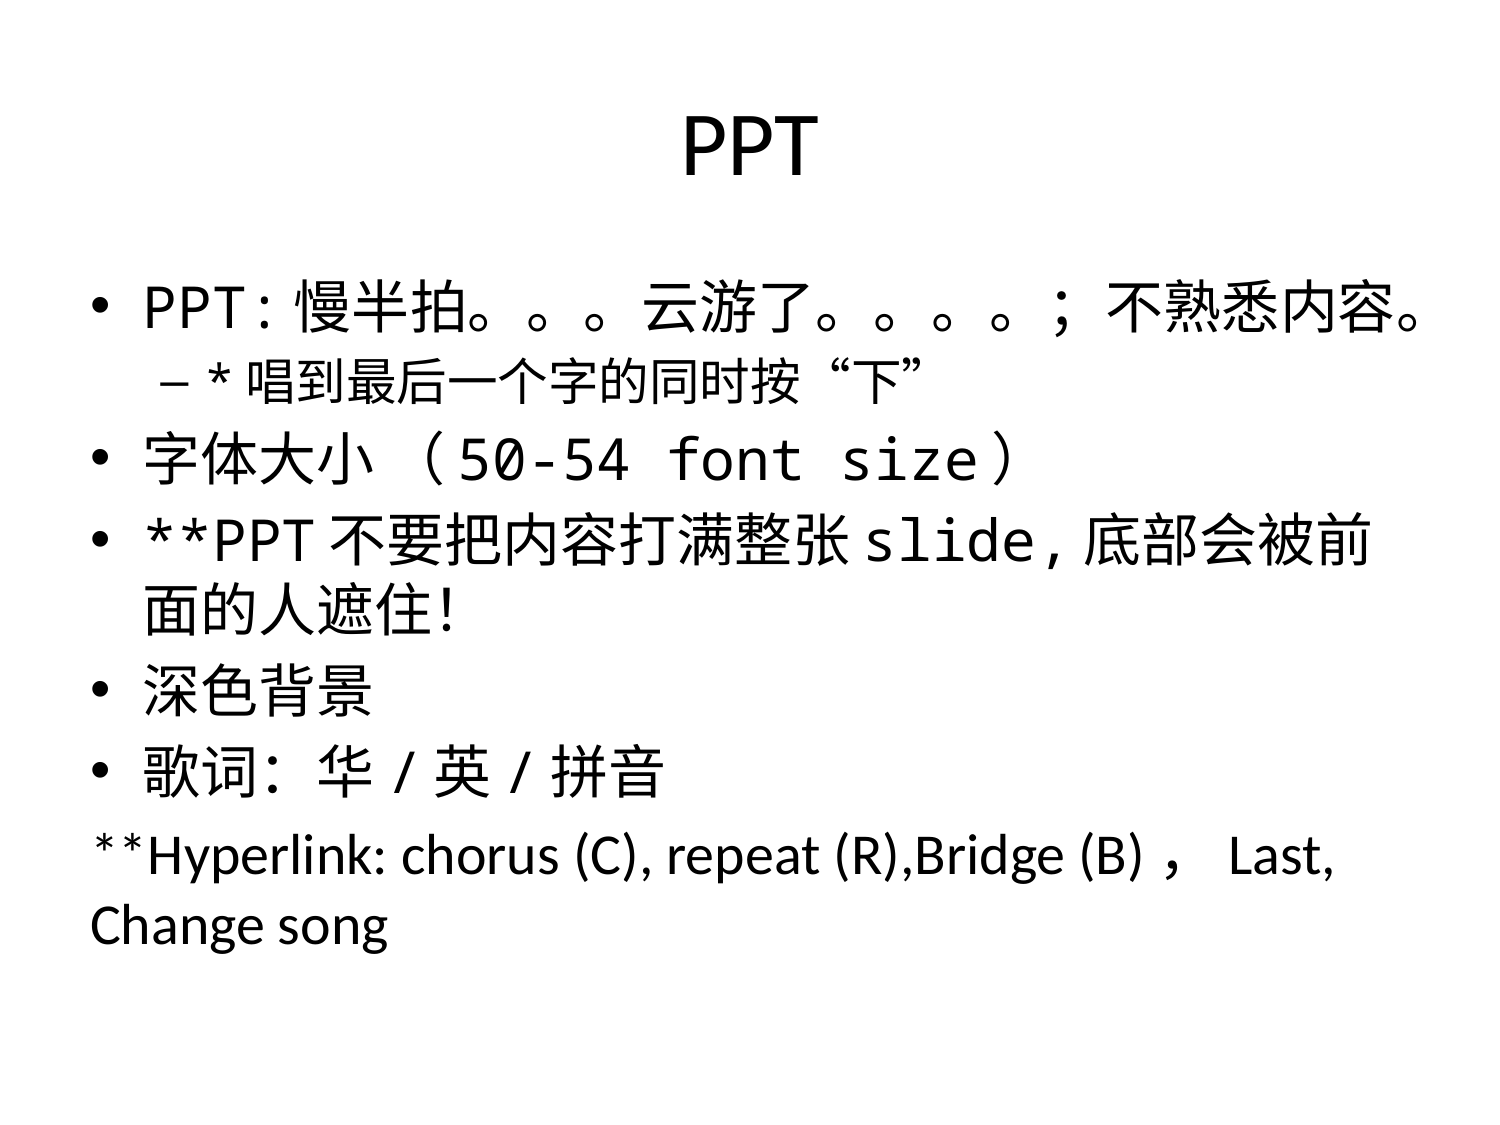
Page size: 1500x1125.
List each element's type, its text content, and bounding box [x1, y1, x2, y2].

title PPT [75, 45, 1425, 233]
list PPT:慢半拍。。。云游了。。。。；不熟悉内容。 *唱到最后一个字的同时按“下” 字体大小 （50-54 font size） **PPT不要把内容打满整张slide,底部会被前面的人遮住！ 深色背景 歌词：华/英/拼音 **Hyperlink: chorus (C), repeat (R),Bridge (B)，Last, Change song [75, 262, 1425, 1005]
